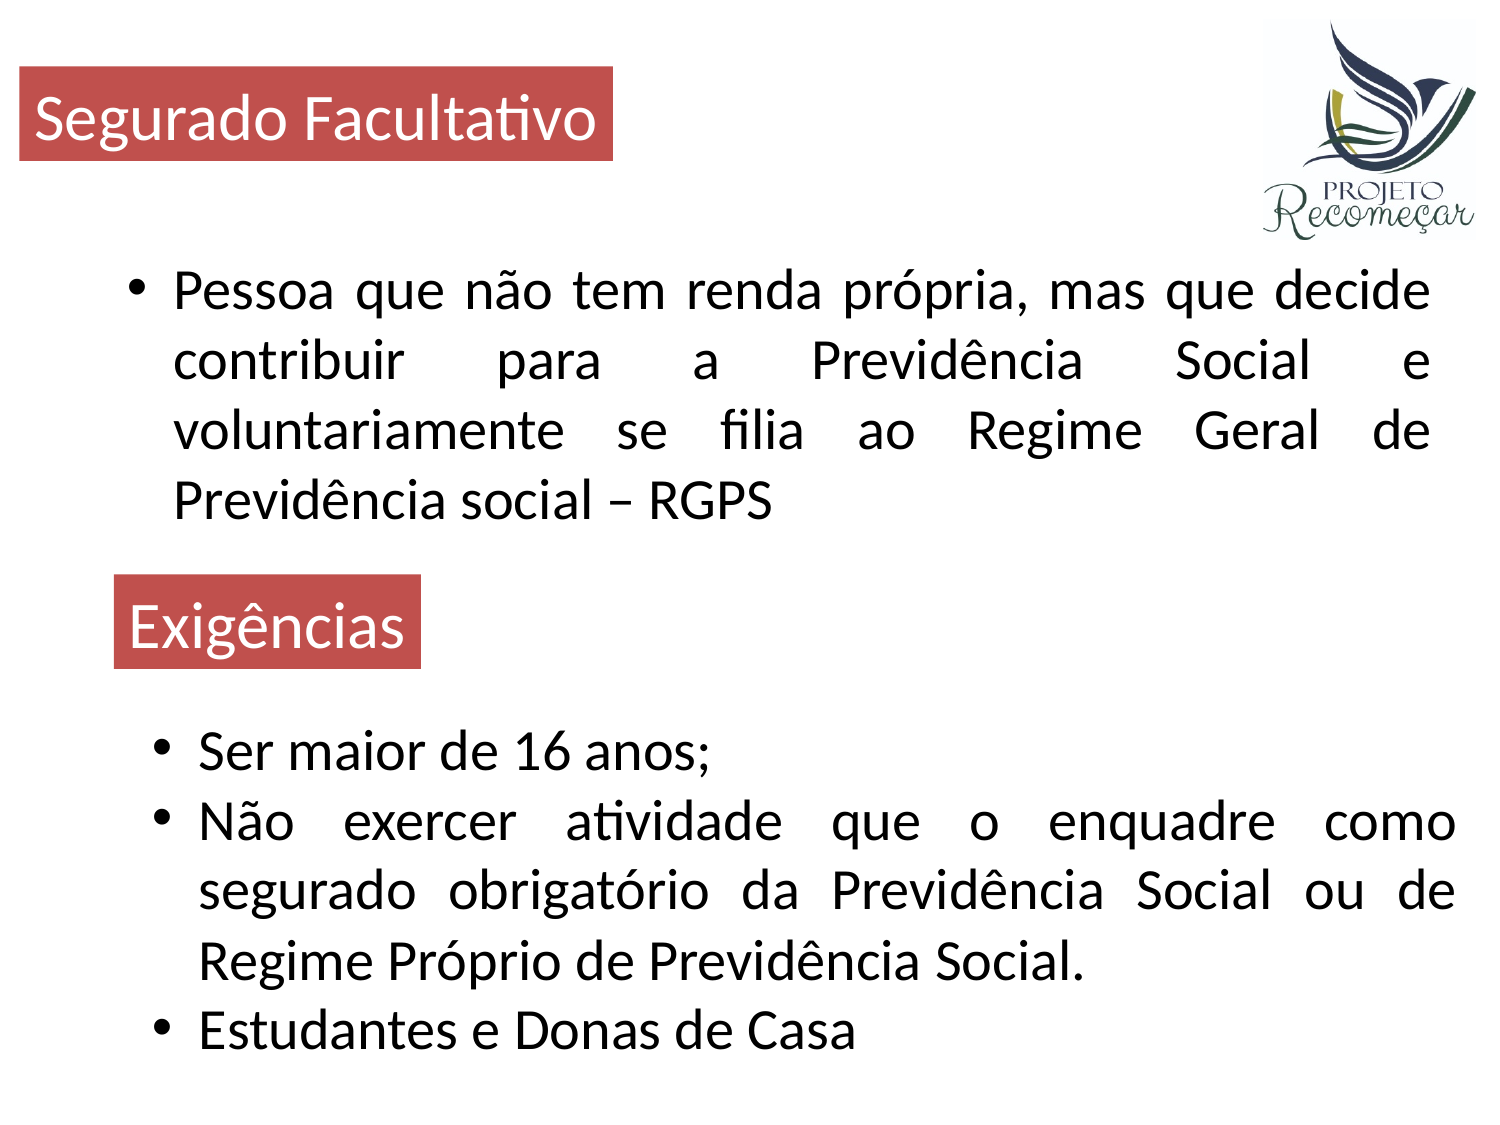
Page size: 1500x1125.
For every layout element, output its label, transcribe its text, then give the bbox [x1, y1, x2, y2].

text_box Pessoa que não tem renda própria, mas que decide contribuir para a Previdência Social e voluntariamente se filia ao Regime Geral de Previdência social – RGPS [112, 243, 1447, 539]
text_box Segurado Facultativo [19, 66, 613, 161]
picture [1263, 18, 1476, 241]
text_box Exigências [113, 574, 421, 669]
text_box Ser maior de 16 anos; Não exercer atividade que o enquadre como segurado obrigatório da Previdência Social ou de Regime Próprio de Previdência Social. Estudantes e Donas de Casa [137, 704, 1472, 1069]
